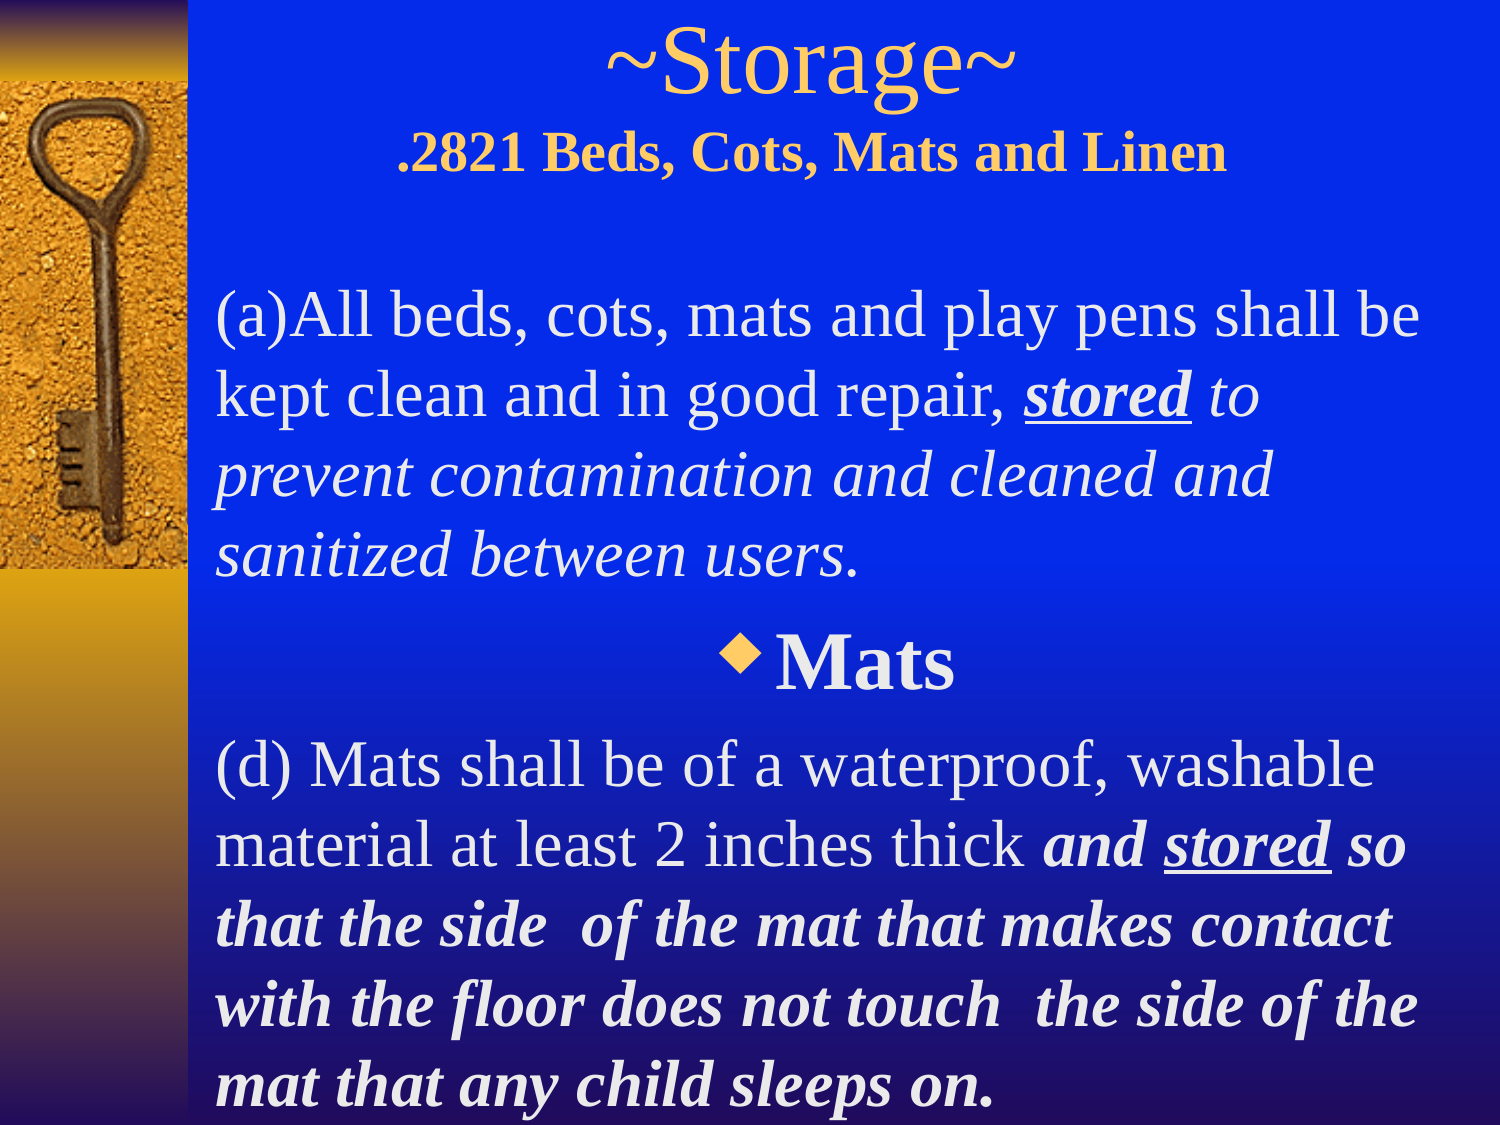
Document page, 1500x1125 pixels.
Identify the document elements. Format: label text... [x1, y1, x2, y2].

title ~Storage~ .2821 Beds, Cots, Mats and Linen [174, 0, 1451, 188]
list (a)All beds, cots, mats and play pens shall be kept clean and in good repair, stored to prevent contamination and cleaned and sanitized between users. Mats (d) Mats shall be of a waterproof, washable material at least 2 inches thick and stored so that the side of the mat that makes contact with the floor does not touch the side of the mat that any child sleeps on. [199, 261, 1476, 1125]
picture [0, 81, 188, 569]
